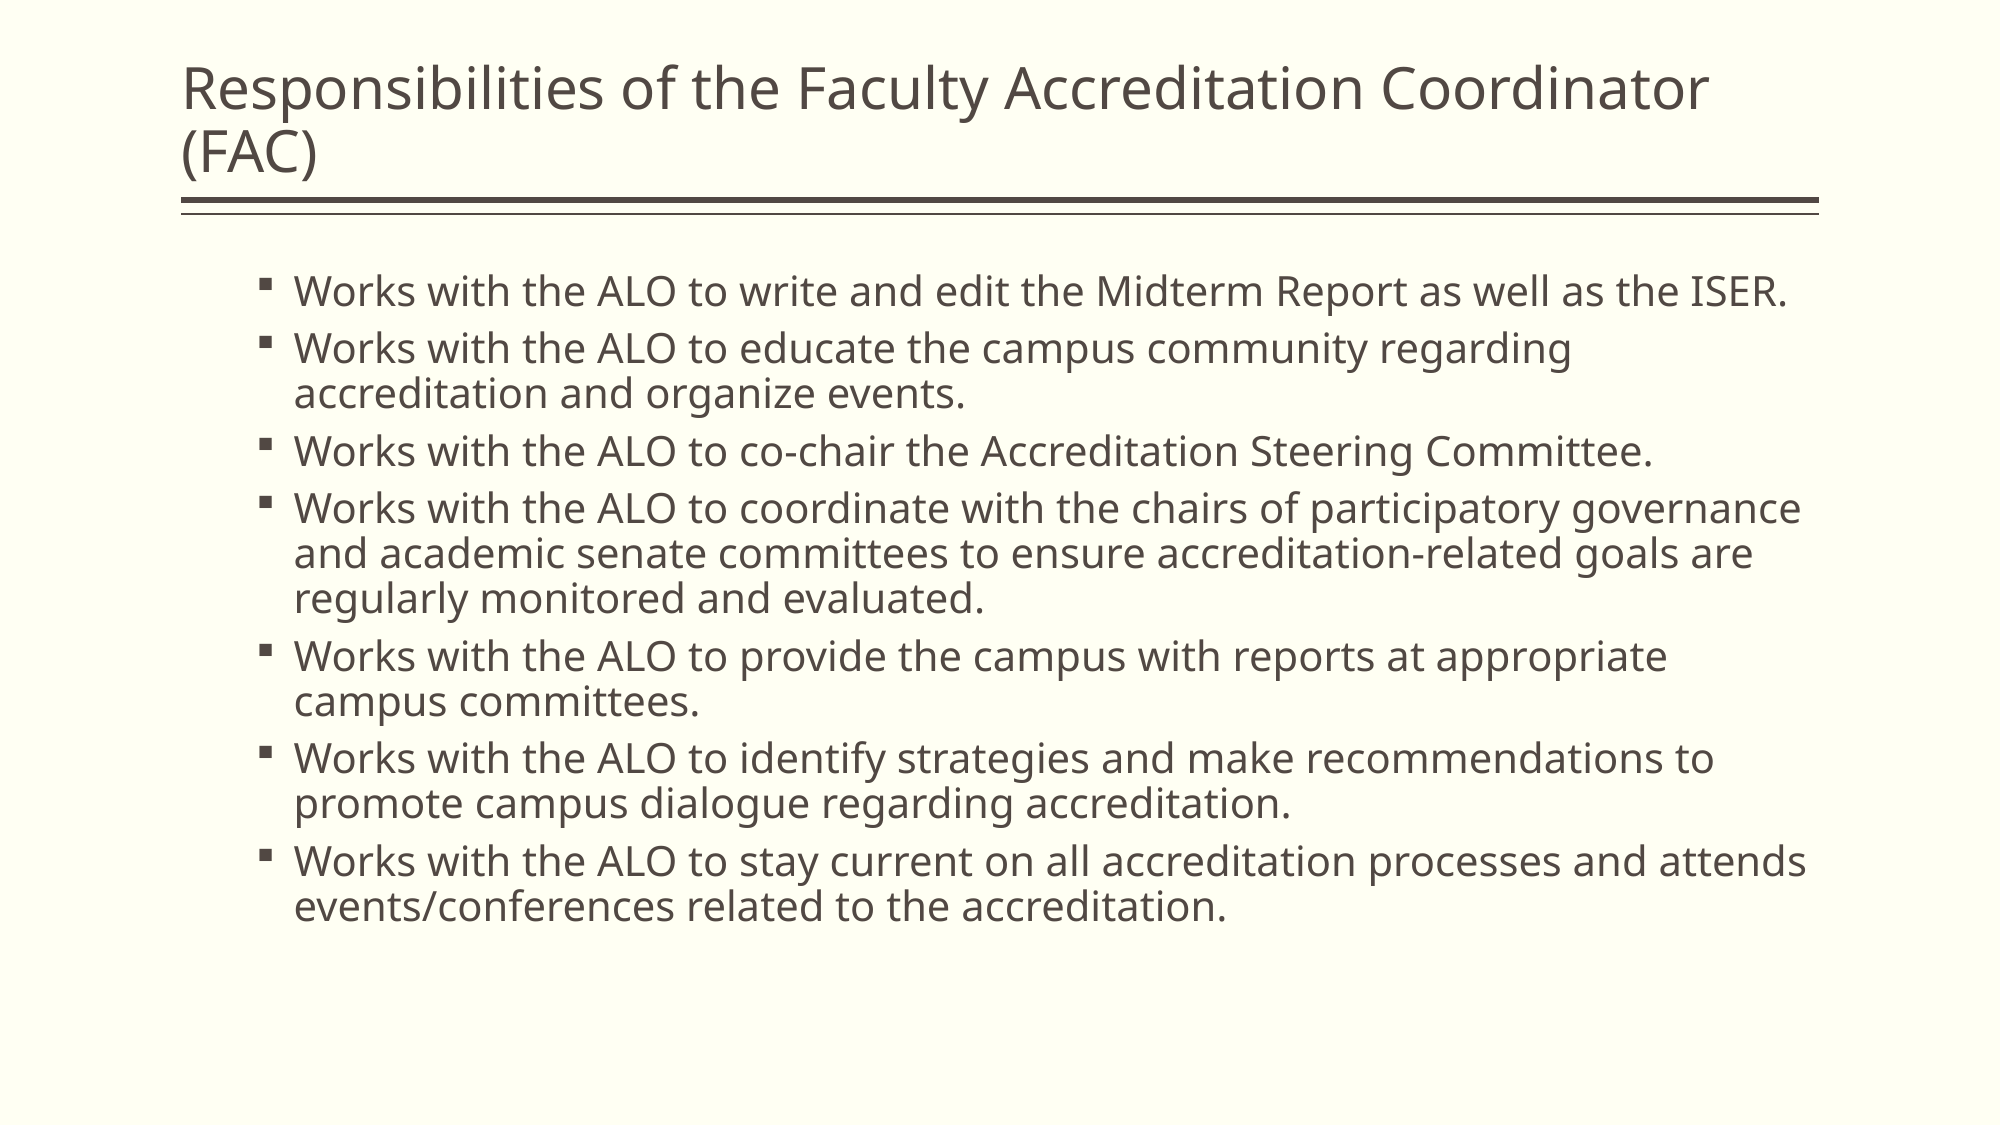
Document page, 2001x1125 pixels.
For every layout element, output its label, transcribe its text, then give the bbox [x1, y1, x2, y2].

title Responsibilities of the Faculty Accreditation Coordinator (FAC) [181, 12, 1819, 193]
list Works with the ALO to write and edit the Midterm Report as well as the ISER. Works with the ALO to educate the campus community regarding accreditation and organize events. Works with the ALO to co-chair the Accreditation Steering Committee. Works with the ALO to coordinate with the chairs of participatory governance and academic senate committees to ensure accreditation-related goals are regularly monitored and evaluated. Works with the ALO to provide the campus with reports at appropriate campus committees. Works with the ALO to identify strategies and make recommendations to promote campus dialogue regarding accreditation. Works with the ALO to stay current on all accreditation processes and attends events/conferences related to the accreditation. [181, 262, 1819, 1013]
